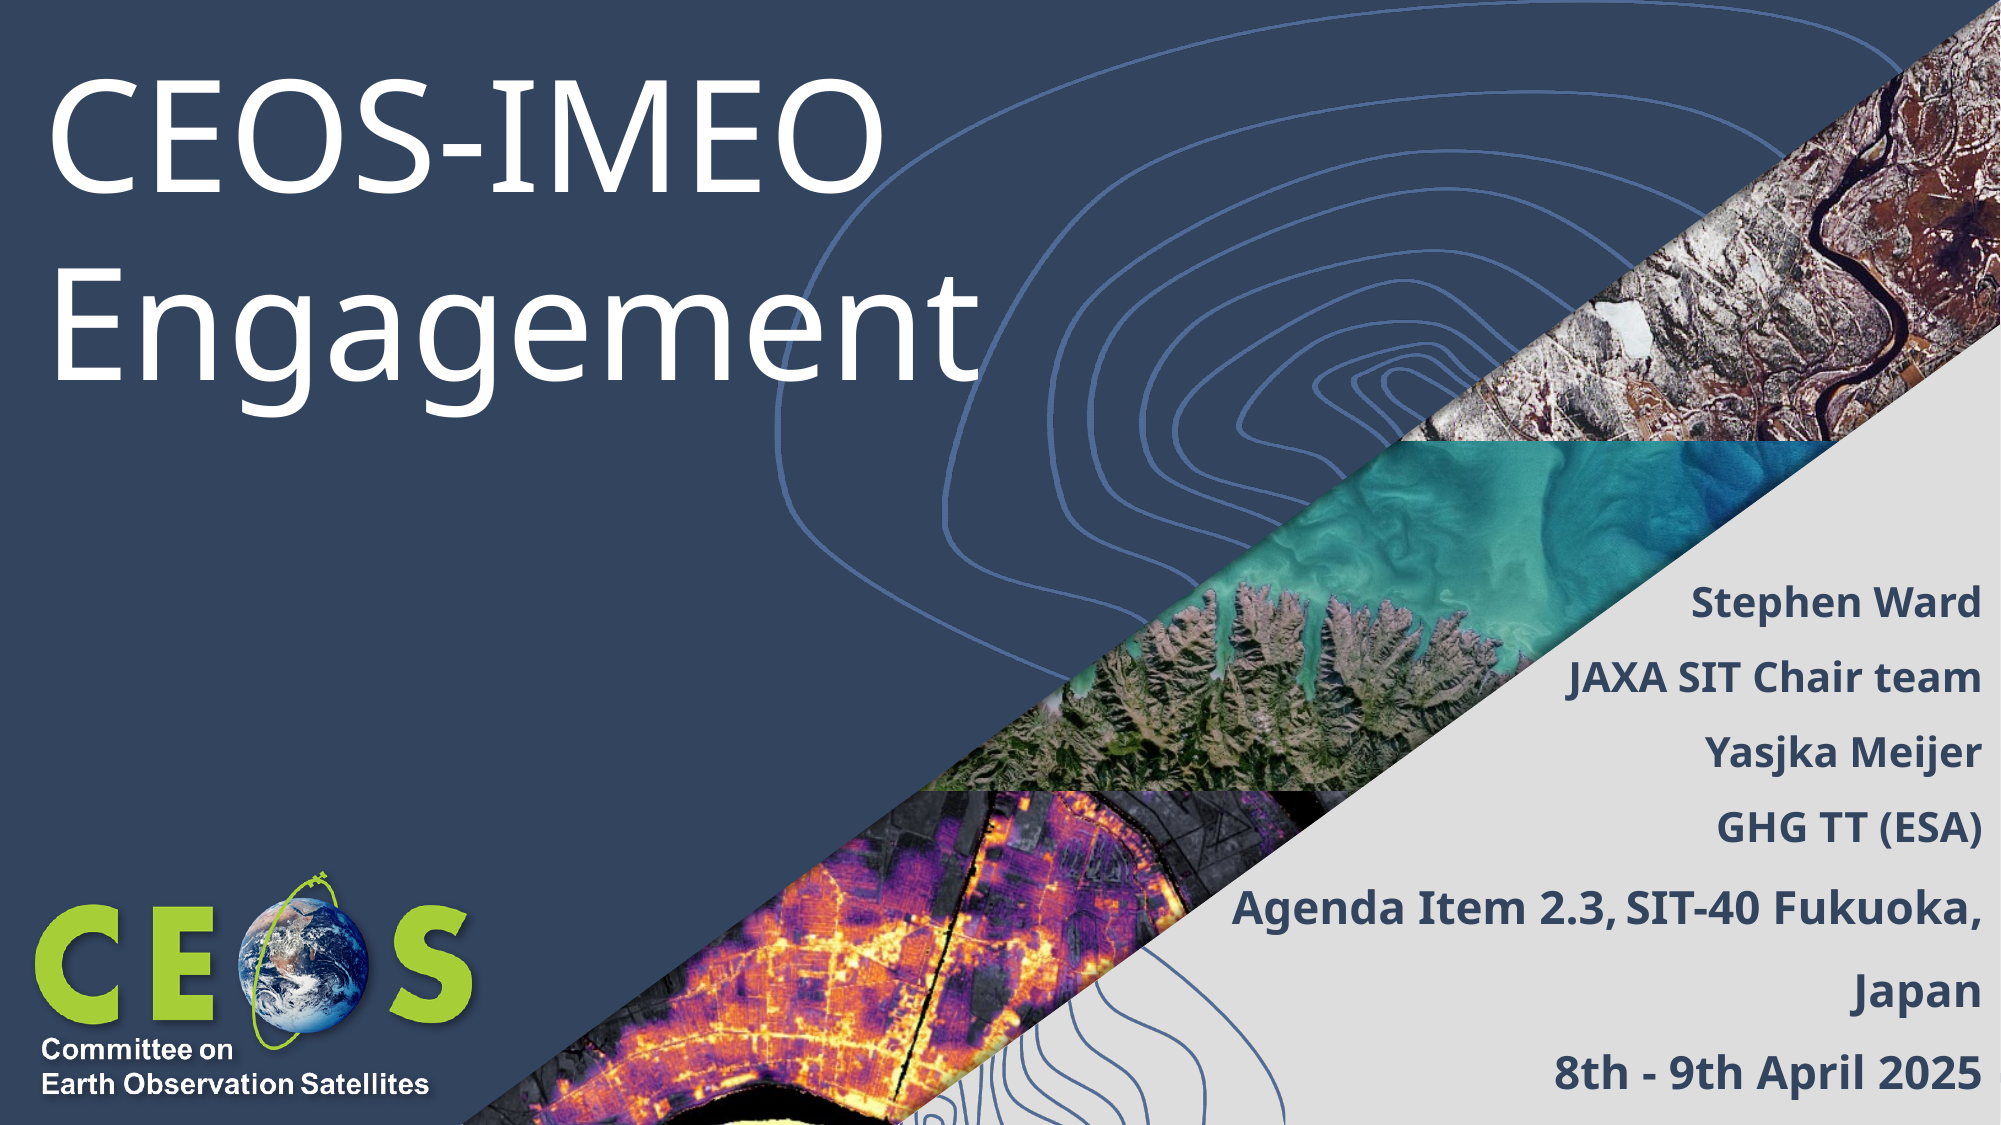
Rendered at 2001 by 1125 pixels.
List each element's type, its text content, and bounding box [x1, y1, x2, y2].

picture [22, 681, 1190, 1125]
title CEOS-IMEO Engagement [28, 28, 1344, 681]
picture [774, 0, 2001, 496]
text_box Stephen Ward JAXA SIT Chair team Yasjka Meijer GHG TT (ESA) Agenda Item 2.3, SIT-40 Fukuoka, Japan 8th - 9th April 2025 [1190, 496, 1984, 1125]
